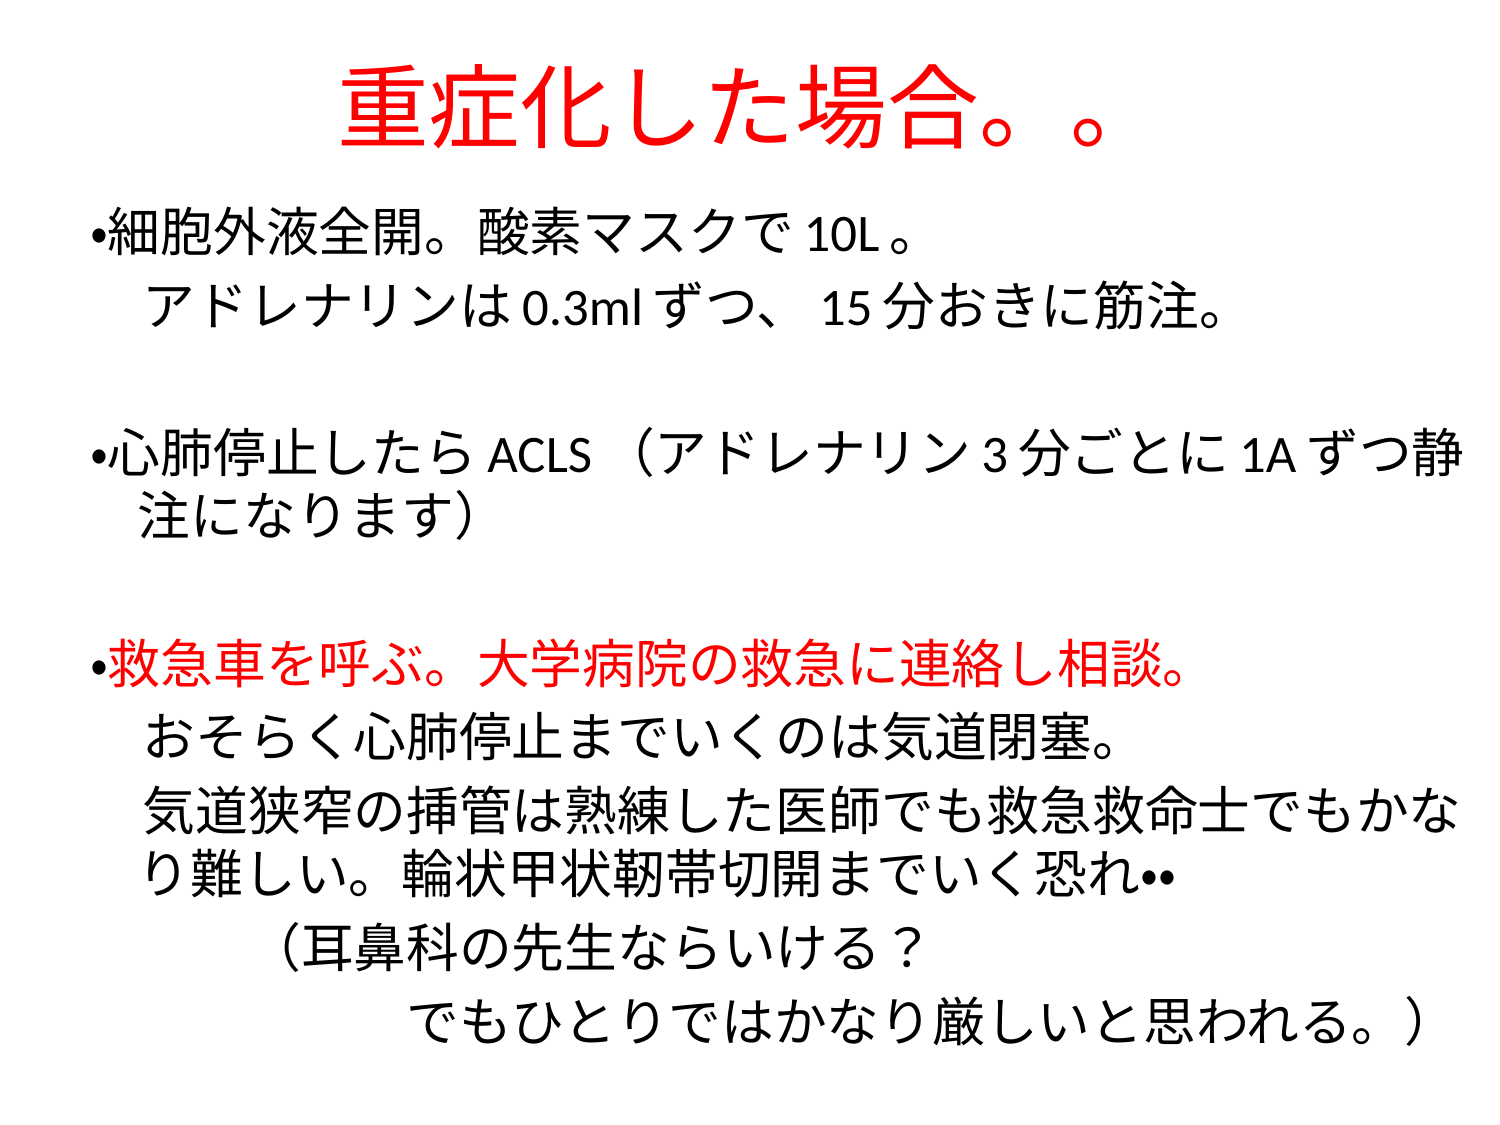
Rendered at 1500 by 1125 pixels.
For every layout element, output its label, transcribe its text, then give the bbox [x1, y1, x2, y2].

title 重症化した場合。。 [75, 10, 1425, 191]
list ・細胞外液全開。酸素マスクで10L。 アドレナリンは0.3mlずつ、15分おきに筋注。 ・心肺停止したらACLS（アドレナリン3分ごとに1Aずつ静注になります） ・救急車を呼ぶ。大学病院の救急に連絡し相談。 おそらく心肺停止までいくのは気道閉塞。 気道狭窄の挿管は熟練した医師でも救急救命士でもかなり難しい。輪状甲状靭帯切開までいく恐れ・・ （耳鼻科の先生ならいける？ でもひとりではかなり厳しいと思われる。） [75, 191, 1500, 1080]
